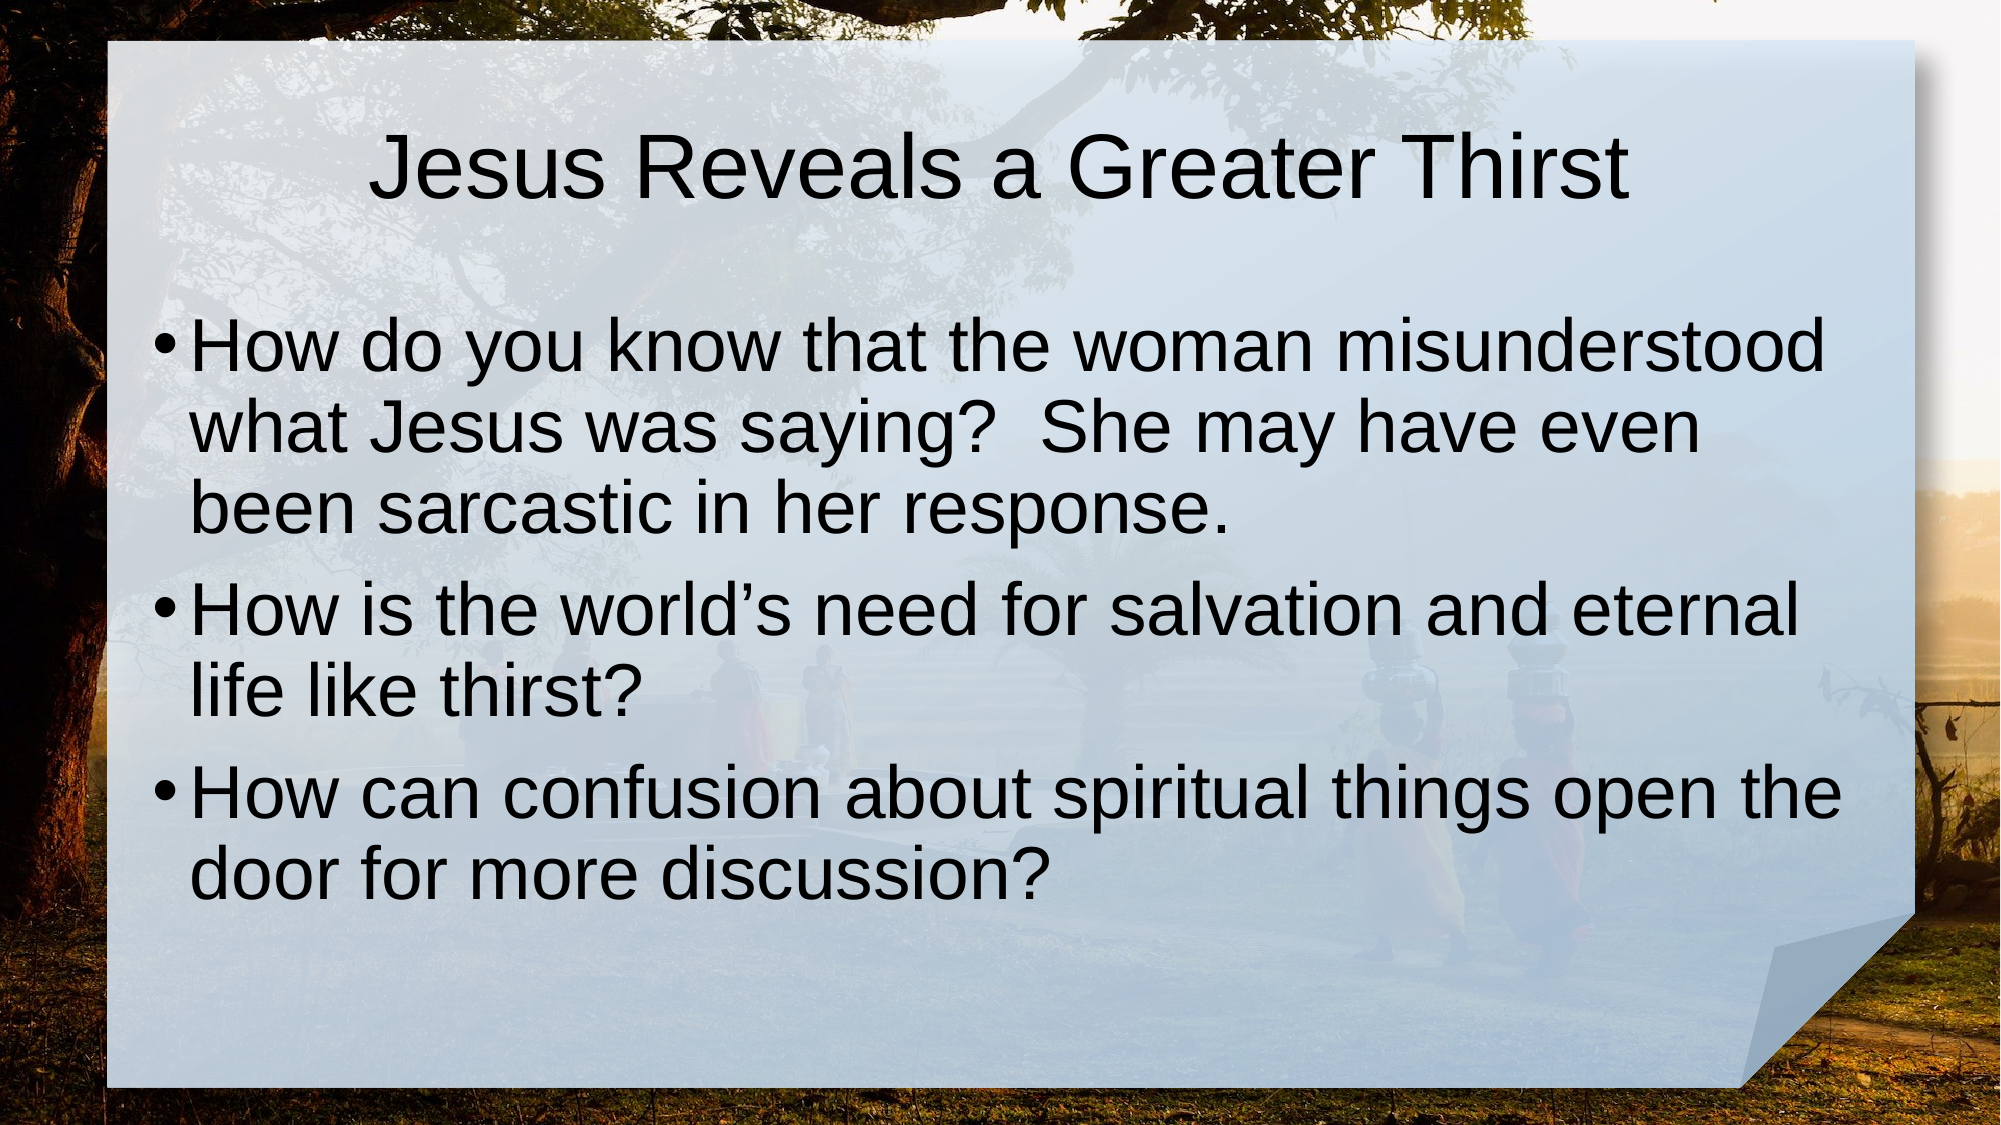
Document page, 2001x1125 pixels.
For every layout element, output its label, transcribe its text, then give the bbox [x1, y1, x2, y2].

title Jesus Reveals a Greater Thirst [137, 59, 1863, 278]
picture [0, 0, 2001, 1125]
list How do you know that the woman misunderstood what Jesus was saying? She may have even been sarcastic in her response. How is the world’s need for salvation and eternal life like thirst? How can confusion about spiritual things open the door for more discussion? [137, 299, 1863, 1014]
